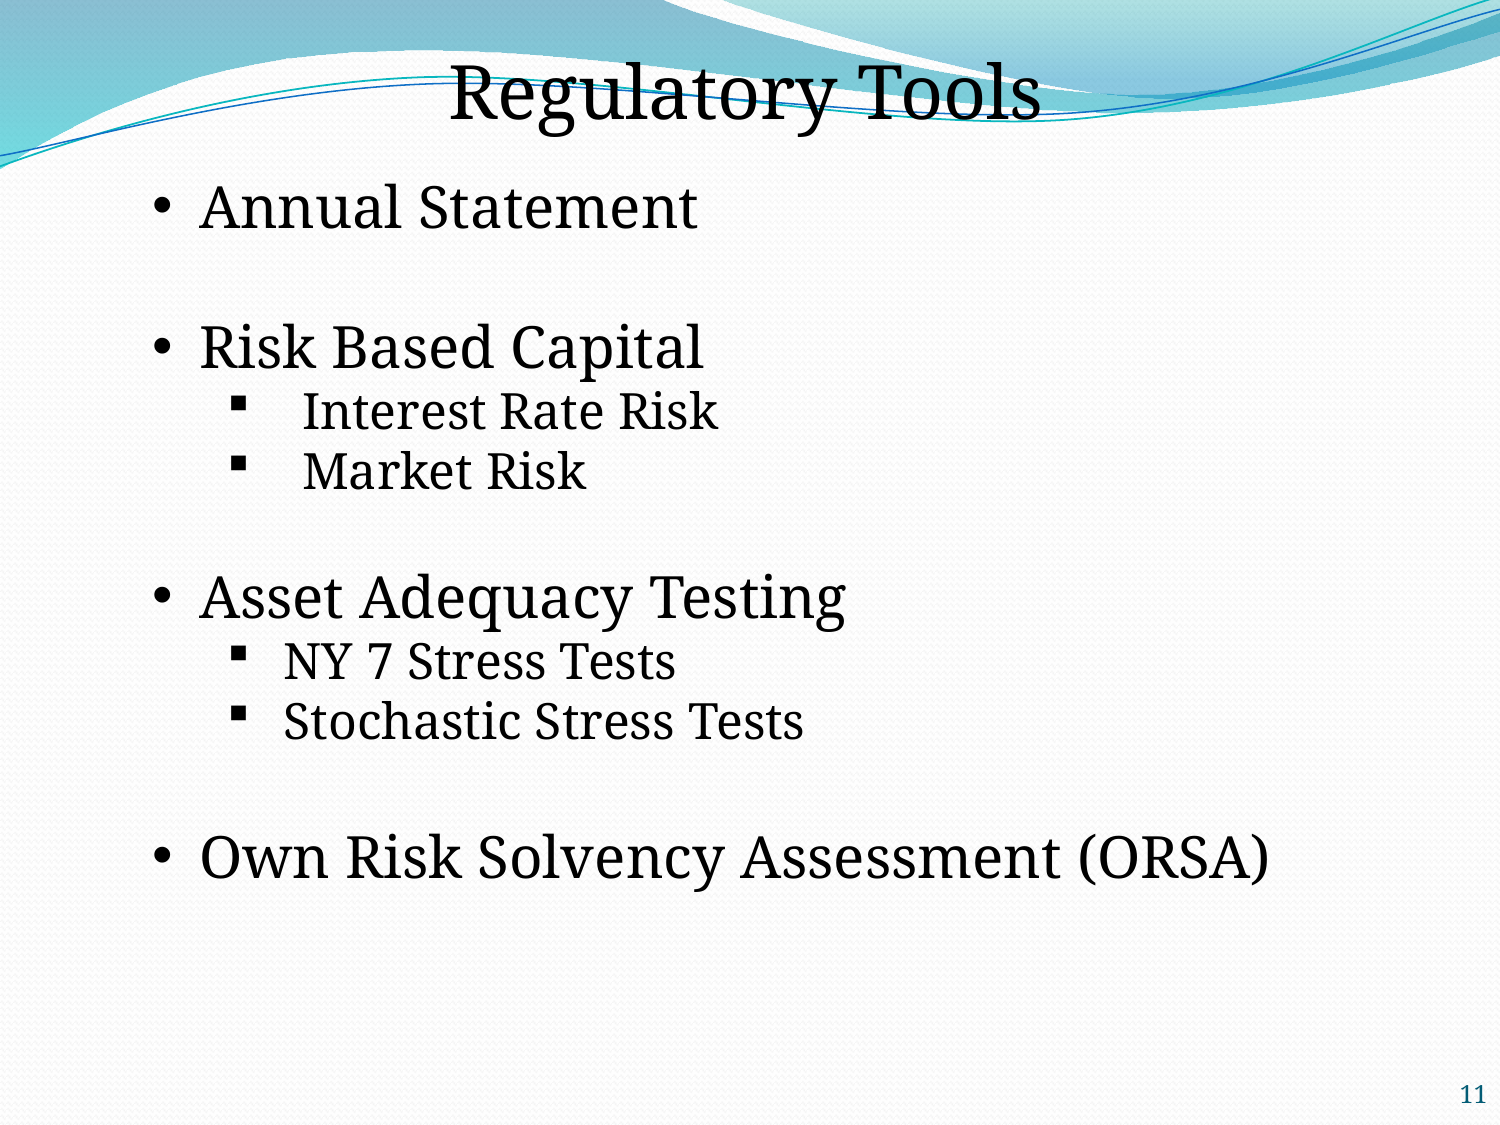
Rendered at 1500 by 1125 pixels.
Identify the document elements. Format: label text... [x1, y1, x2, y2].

text_box Regulatory Tools [118, 37, 1375, 143]
slide_number 11 [1381, 1040, 1488, 1113]
text_box Annual Statement Risk Based Capital Interest Rate Risk Market Risk Asset Adequacy Testing NY 7 Stress Tests Stochastic Stress Tests Own Risk Solvency Assessment (ORSA) [137, 162, 1338, 1037]
